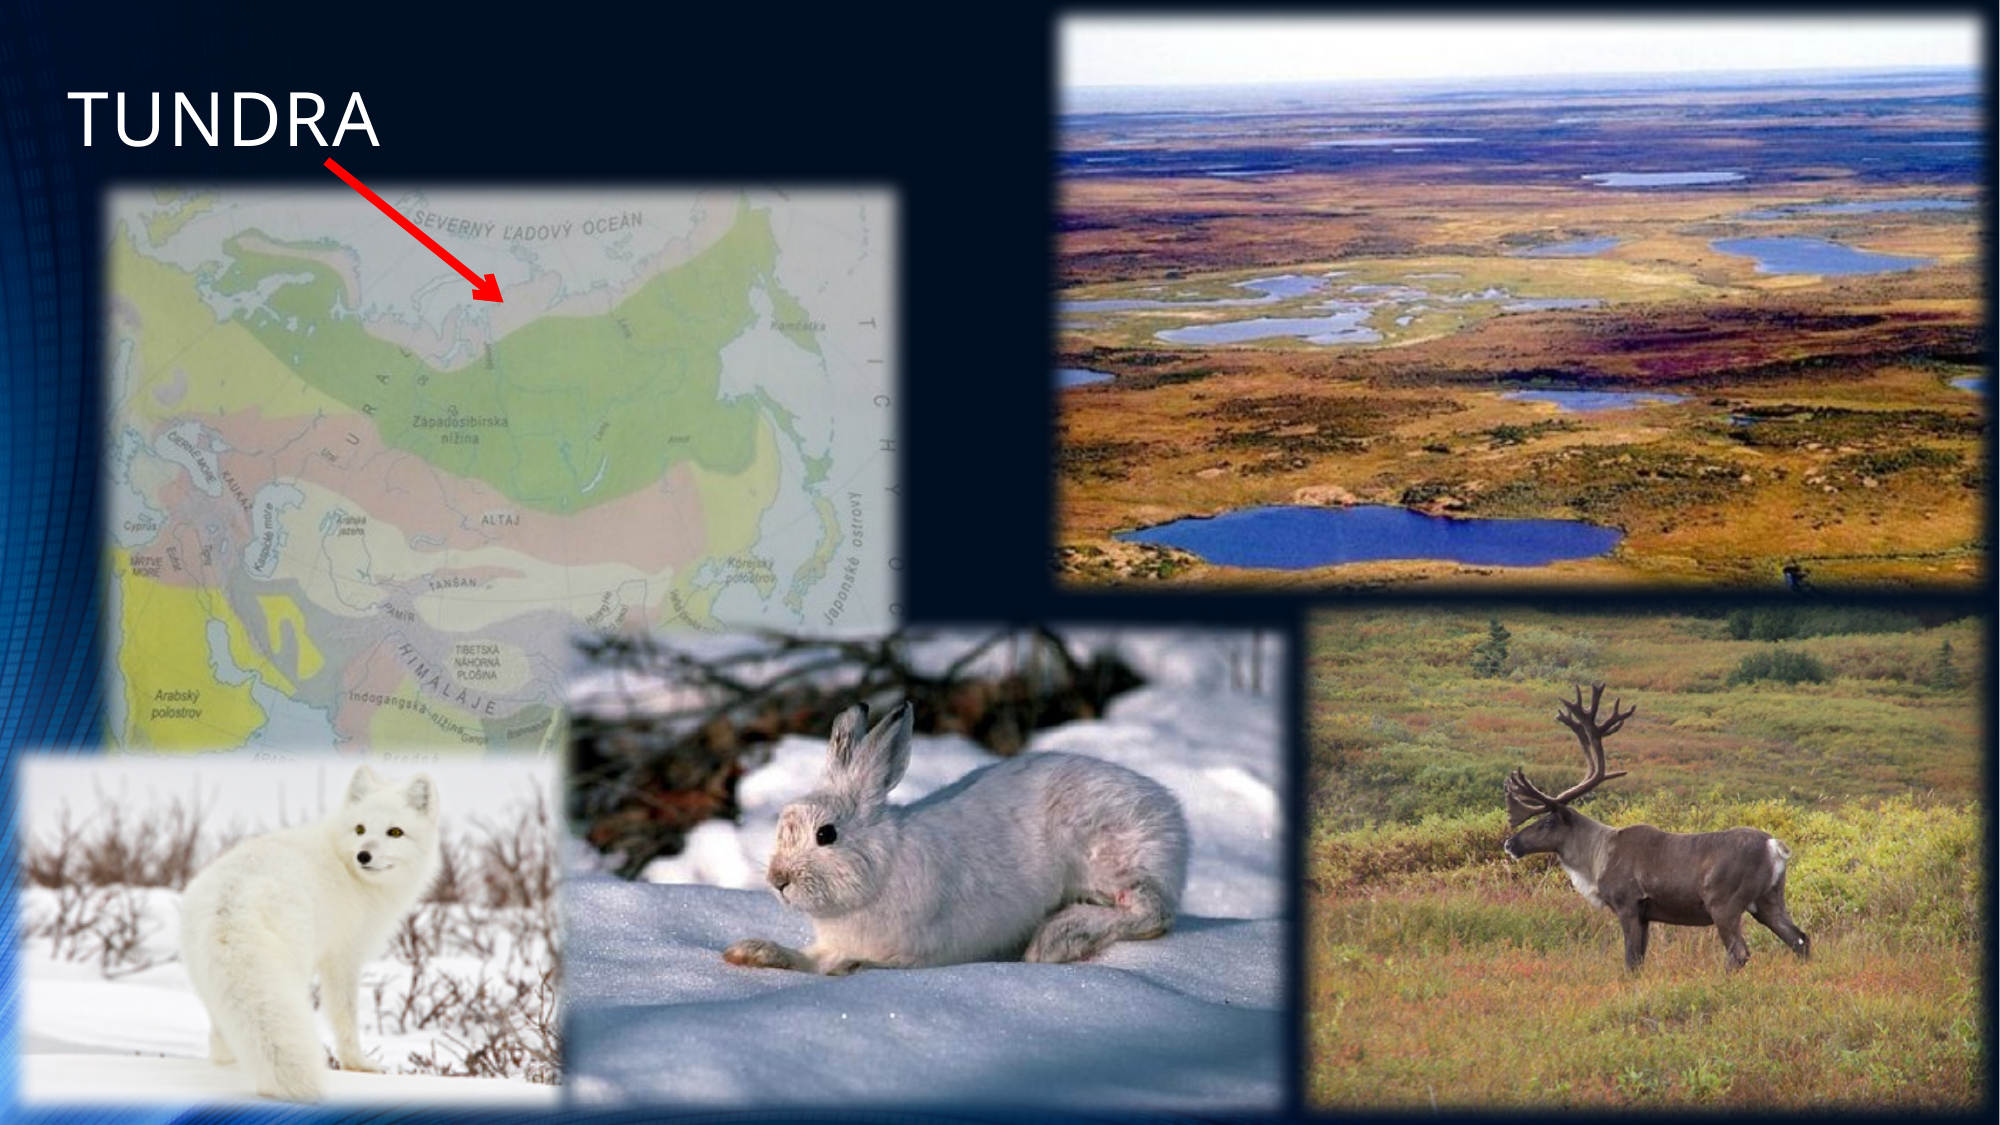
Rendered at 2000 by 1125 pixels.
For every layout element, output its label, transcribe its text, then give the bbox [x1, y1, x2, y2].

title TUNDRA [31, 0, 1042, 171]
picture [0, 0, 2000, 1125]
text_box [326, 160, 504, 303]
